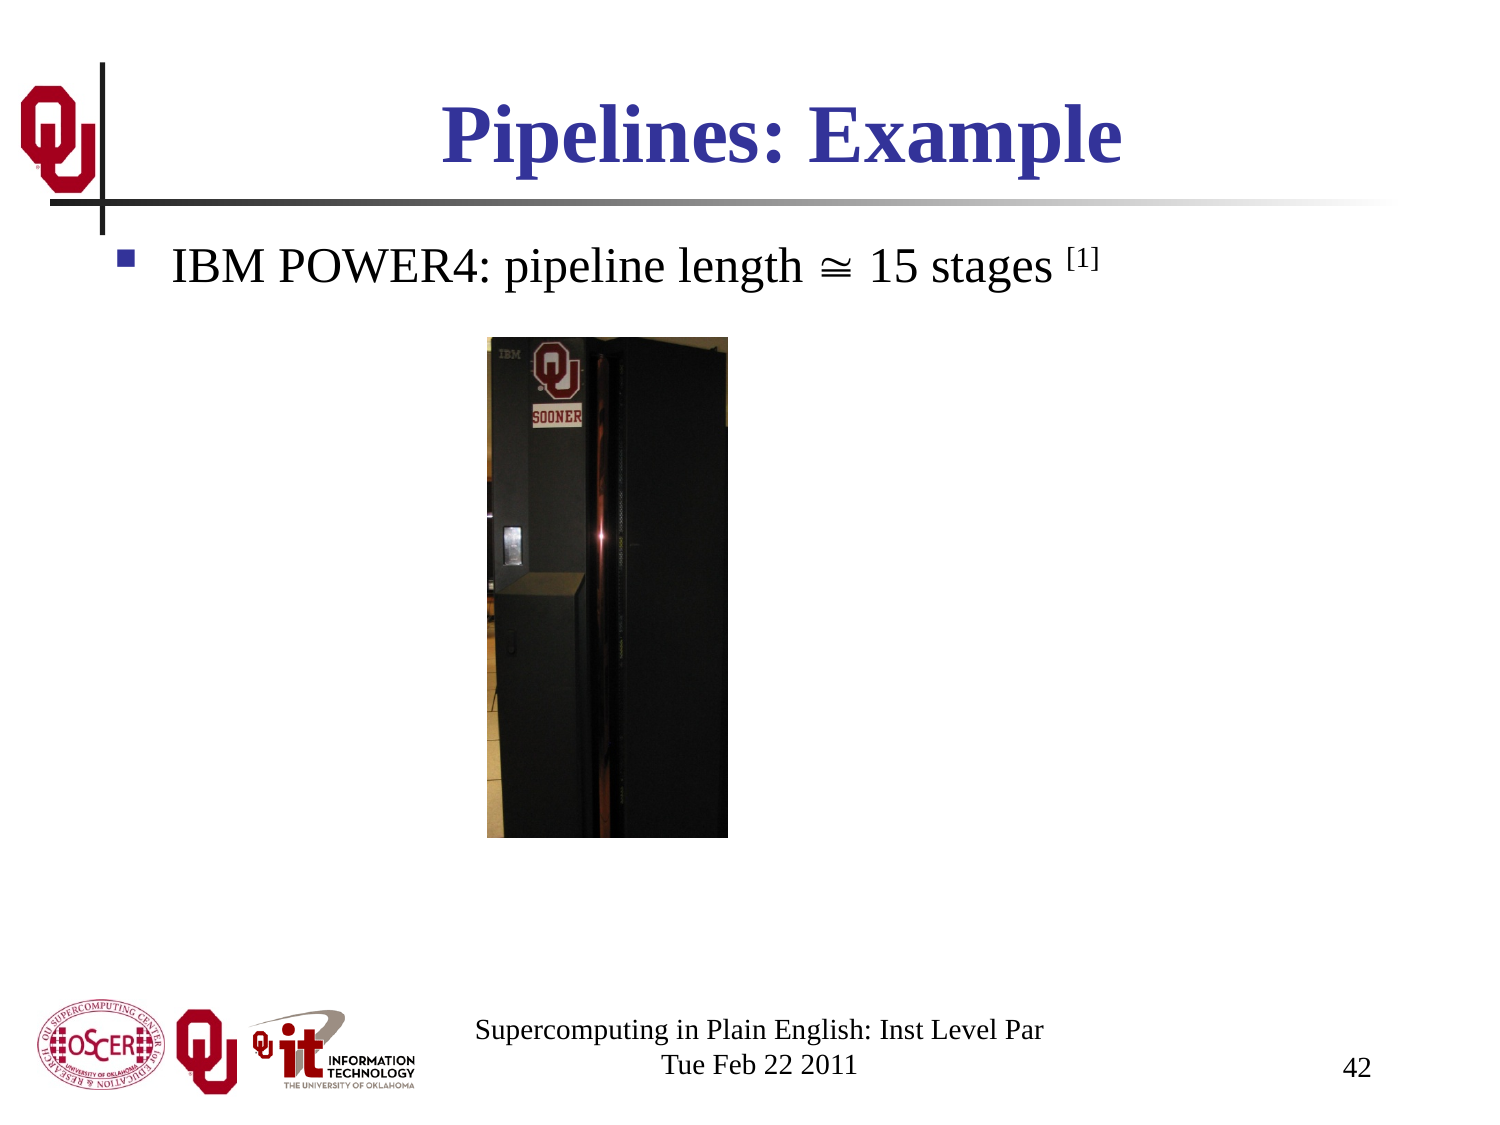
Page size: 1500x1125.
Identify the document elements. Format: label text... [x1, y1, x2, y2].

footer Supercomputing in Plain English: Inst Level Par Tue Feb 22 2011 [431, 1012, 1088, 1088]
slide_number 42 [1174, 1015, 1388, 1091]
picture [37, 999, 165, 1090]
picture [487, 337, 728, 838]
title Pipelines: Example [124, 74, 1442, 187]
list IBM POWER4: pipeline length  15 stages [1] [99, 224, 1401, 988]
picture [174, 999, 425, 1099]
picture [18, 83, 97, 196]
